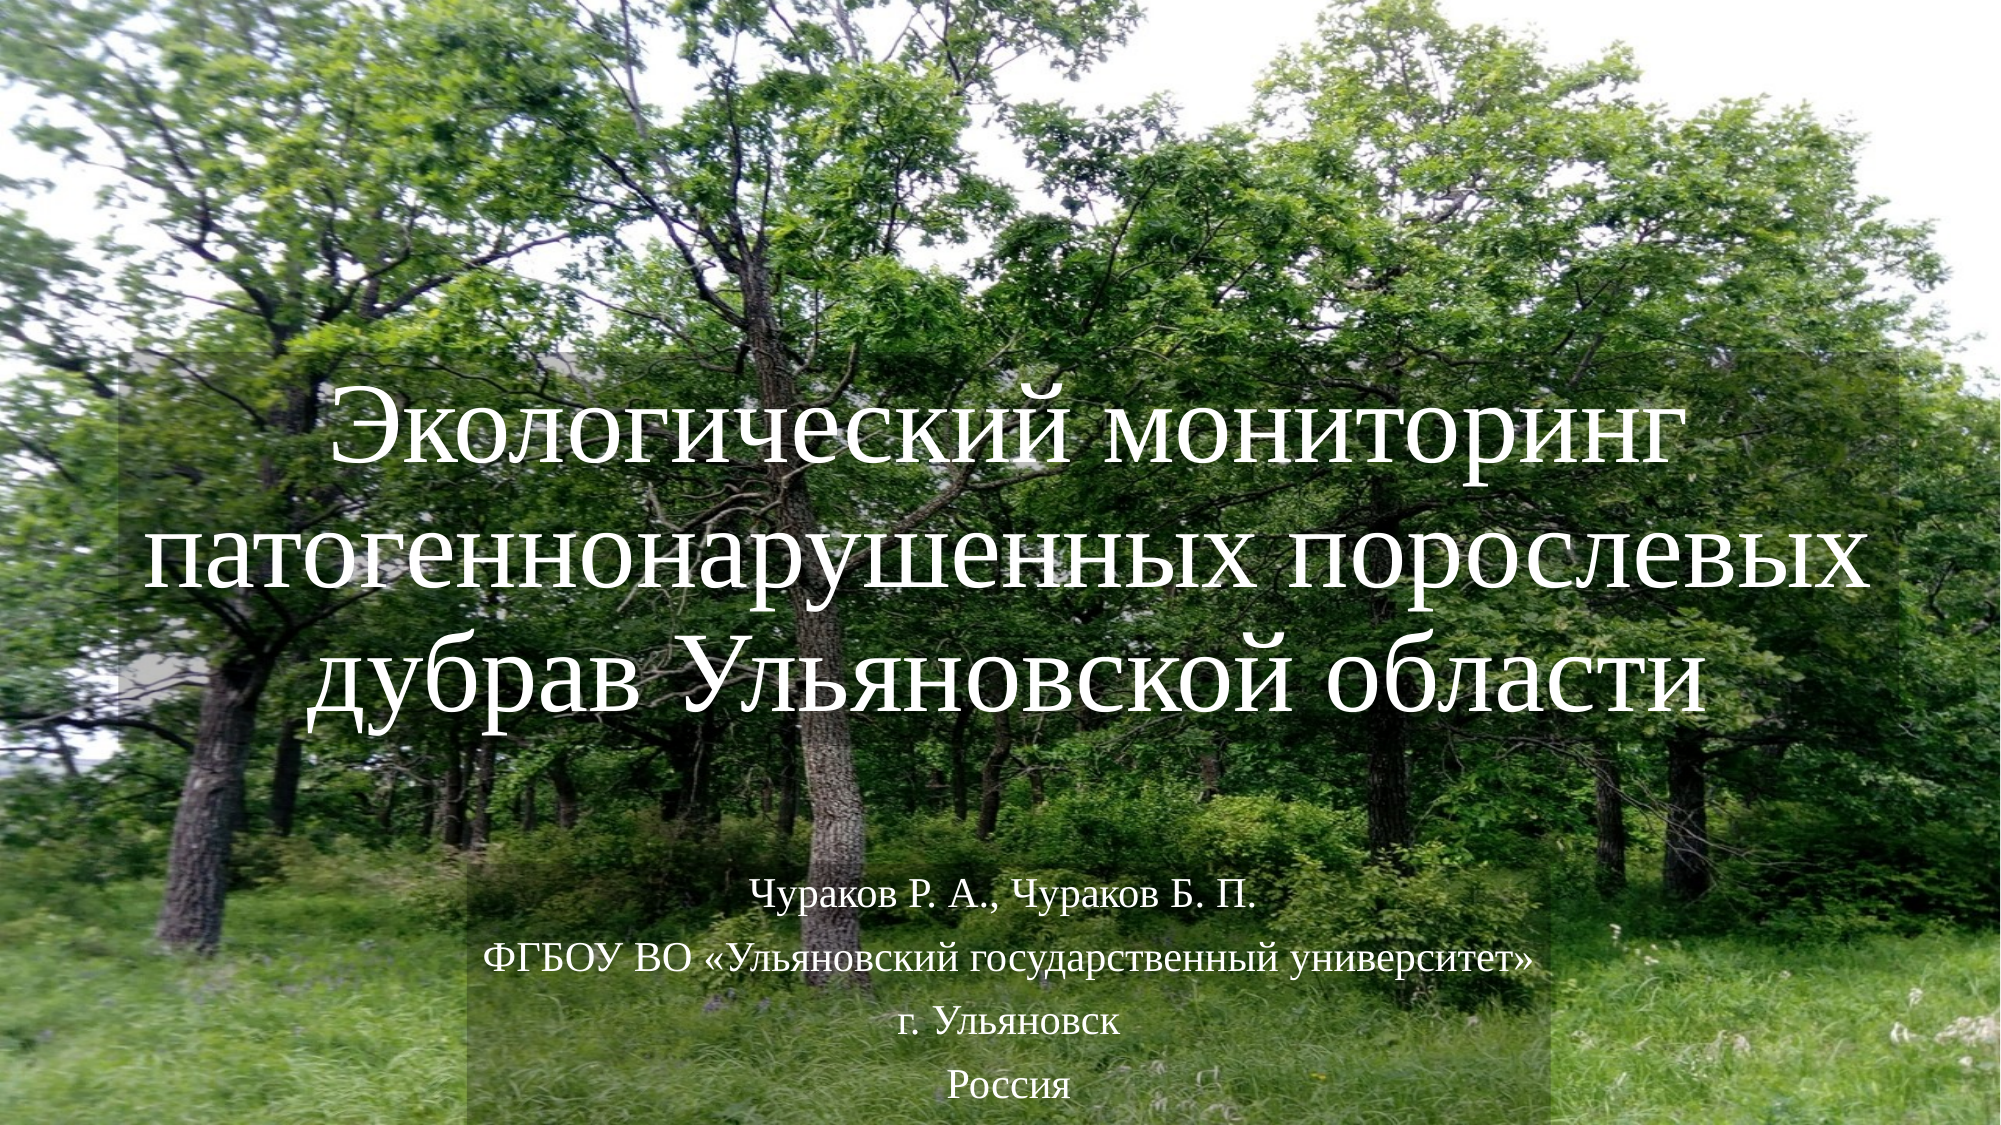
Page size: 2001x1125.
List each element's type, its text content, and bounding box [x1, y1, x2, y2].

subtitle Чураков Р. А., Чураков Б. П. ФГБОУ ВО «Ульяновский государственный университет» г. Ульяновск Россия [466, 863, 1551, 1125]
title Экологический мониторинг патогеннонарушенных порослевых дубрав Ульяновской области [118, 352, 1900, 744]
picture [0, 0, 2001, 1125]
